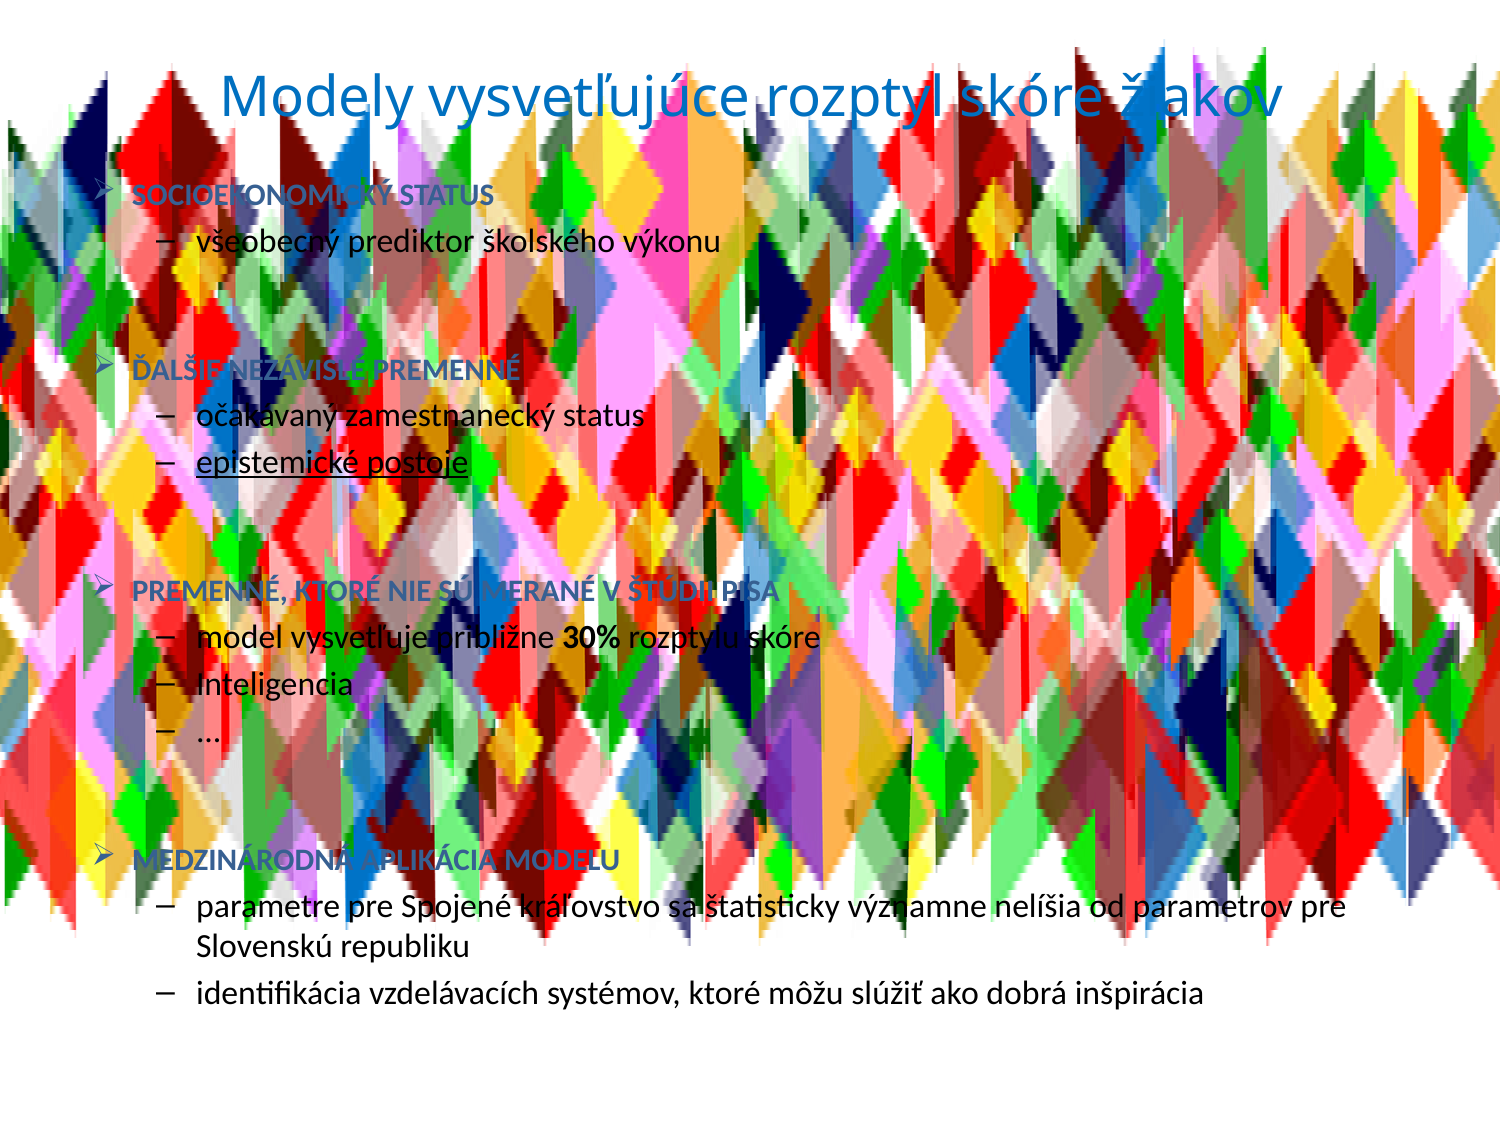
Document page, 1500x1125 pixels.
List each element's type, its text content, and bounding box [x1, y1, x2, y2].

picture [0, 0, 1500, 1125]
title Modely vysvetľujúce rozptyl skóre žiakov [76, 0, 1427, 137]
list Socioekonomický status všeobecný prediktor školského výkonu Ďalšie nezávislé premenné očakávaný zamestnanecký status epistemické postoje Premenné, ktoré nie sú merané v štúdii PISA model vysvetľuje približne 30% rozptylu skóre Inteligencia ... Medzinárodná aplikácia modelu parametre pre Spojené kráľovstvo sa štatisticky významne nelíšia od parametrov pre Slovenskú republiku identifikácia vzdelávacích systémov, ktoré môžu slúžiť ako dobrá inšpirácia [76, 137, 1427, 1031]
